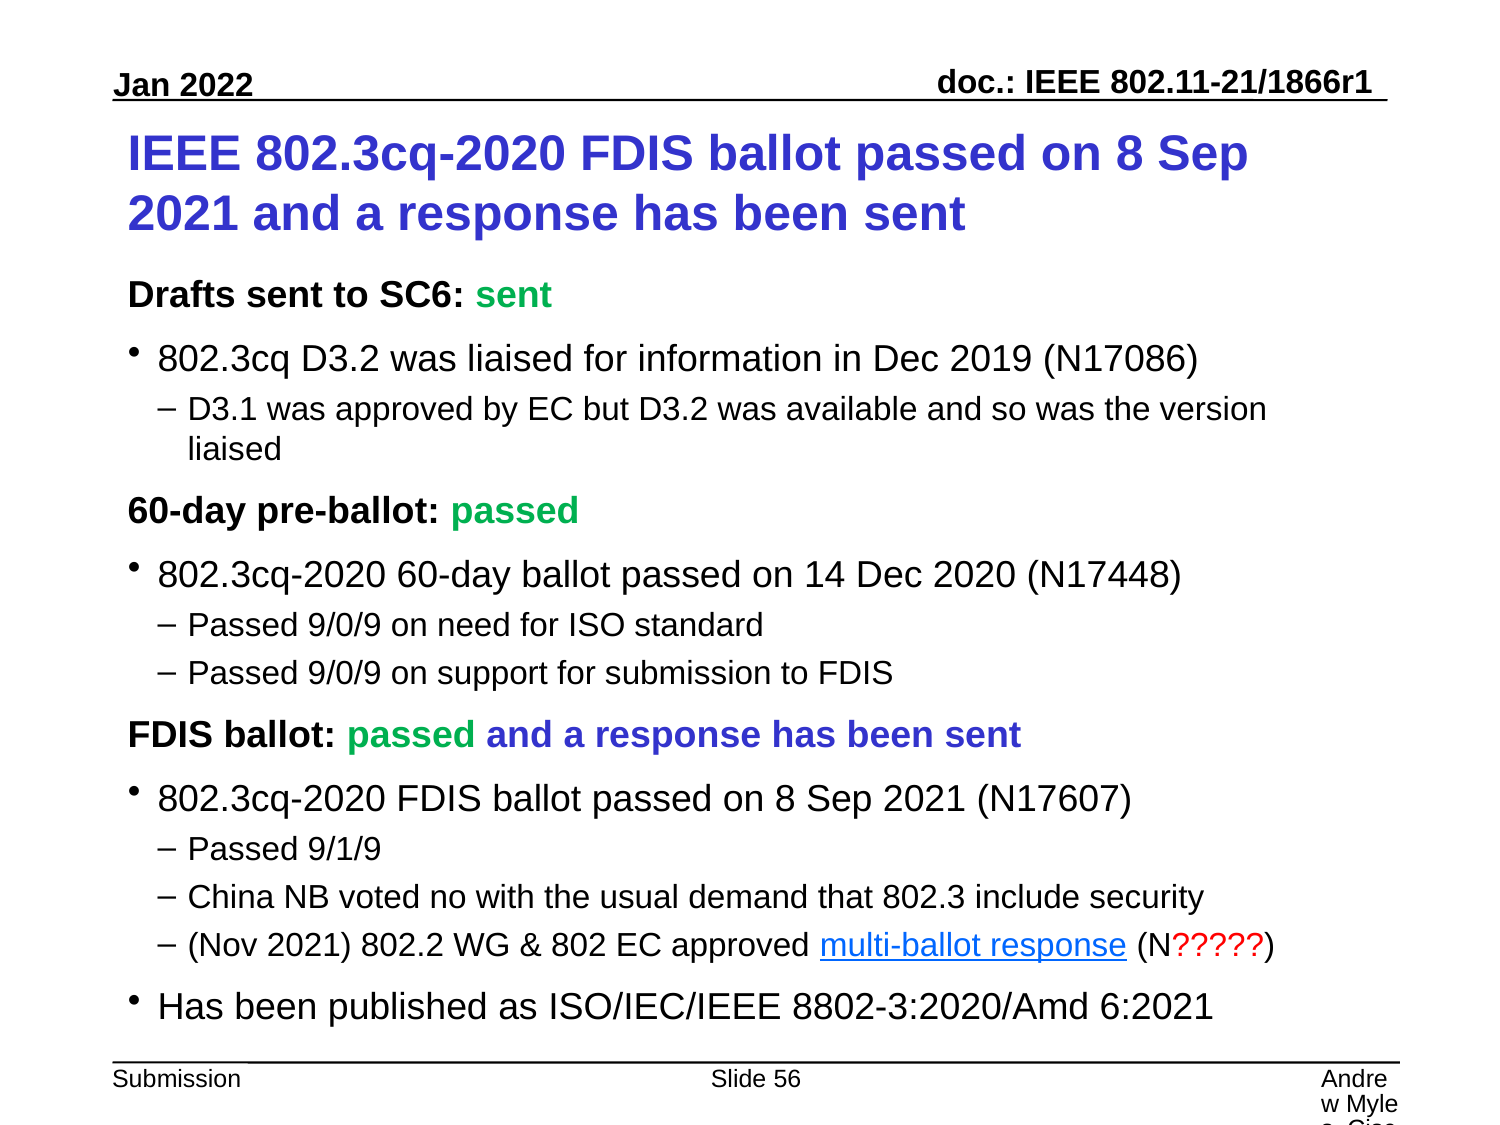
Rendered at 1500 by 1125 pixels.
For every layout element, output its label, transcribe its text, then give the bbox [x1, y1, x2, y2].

title IEEE 802.3cq-2020 FDIS ballot passed on 8 Sep 2021 and a response has been sent [112, 112, 1388, 262]
slide_number Slide 56 [709, 1061, 803, 1093]
list Drafts sent to SC6: sent 802.3cq D3.2 was liaised for information in Dec 2019 (N17086) D3.1 was approved by EC but D3.2 was available and so was the version liaised 60-day pre-ballot: passed 802.3cq-2020 60-day ballot passed on 14 Dec 2020 (N17448) Passed 9/0/9 on need for ISO standard Passed 9/0/9 on support for submission to FDIS FDIS ballot: passed and a response has been sent 802.3cq-2020 FDIS ballot passed on 8 Sep 2021 (N17607) Passed 9/1/9 China NB voted no with the usual demand that 802.3 include security (Nov 2021) 802.2 WG & 802 EC approved multi-ballot response (N?????) Has been published as ISO/IEC/IEEE 8802-3:2020/Amd 6:2021 [112, 262, 1388, 938]
footer Andrew Myles, Cisco [1320, 1061, 1402, 1093]
